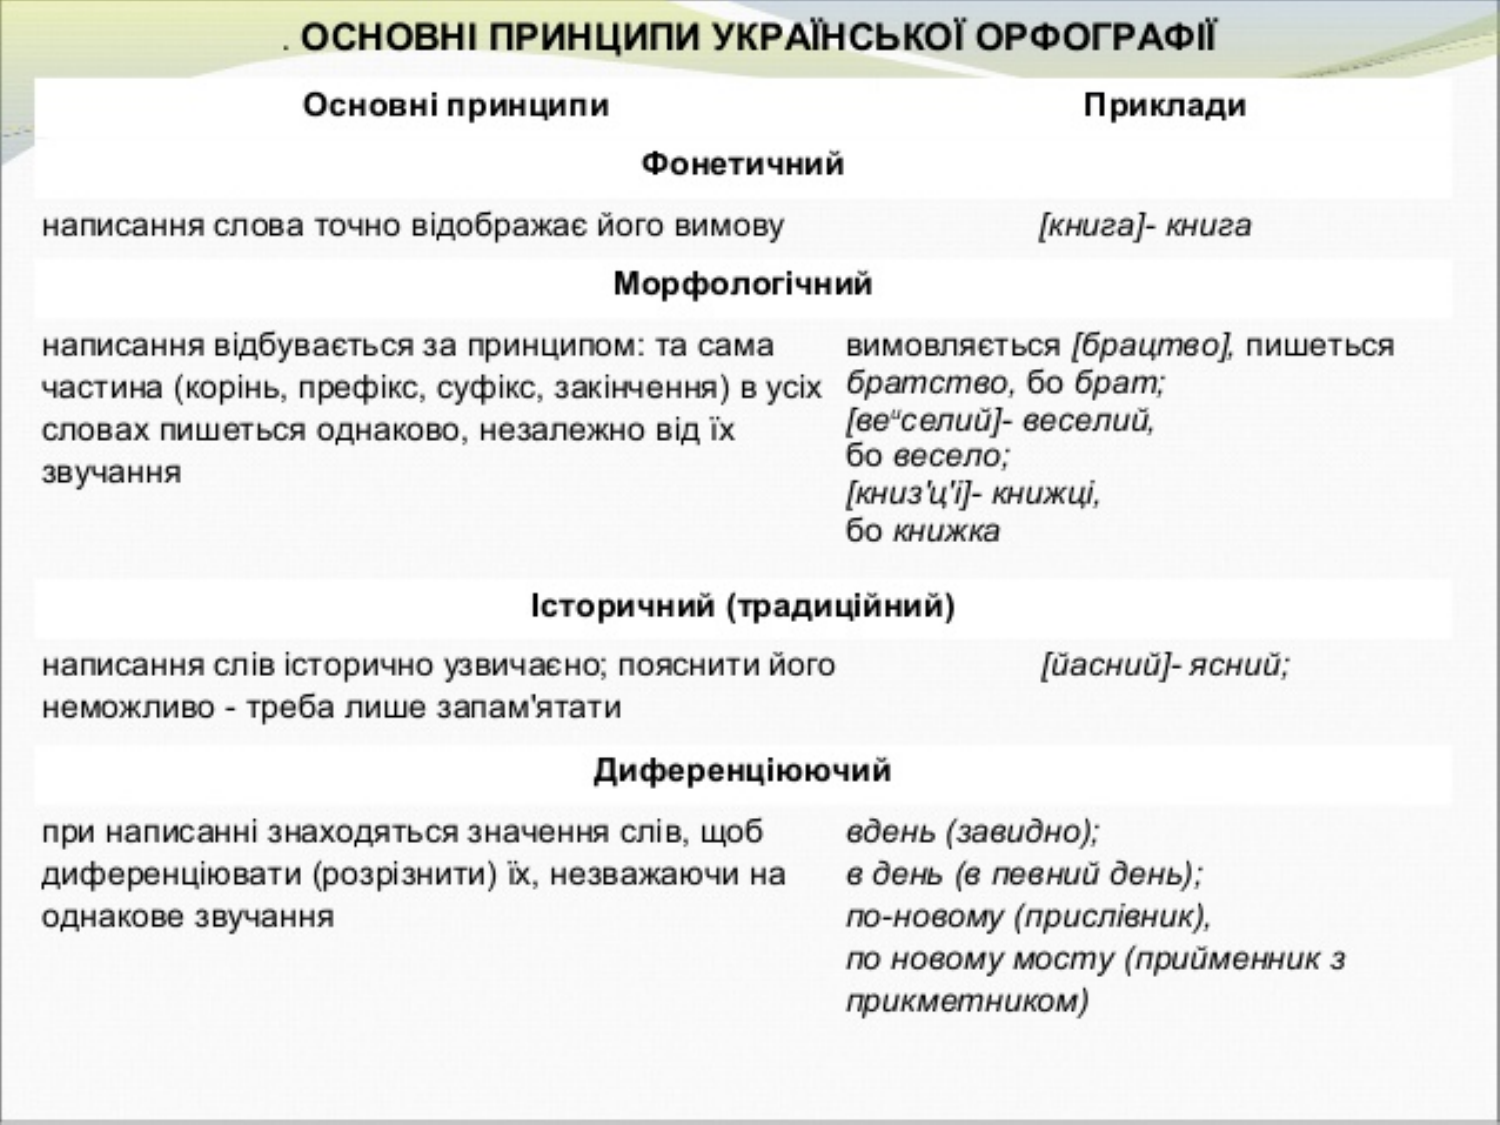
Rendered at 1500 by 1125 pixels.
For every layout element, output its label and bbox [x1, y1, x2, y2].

list [0, 0, 1500, 1125]
